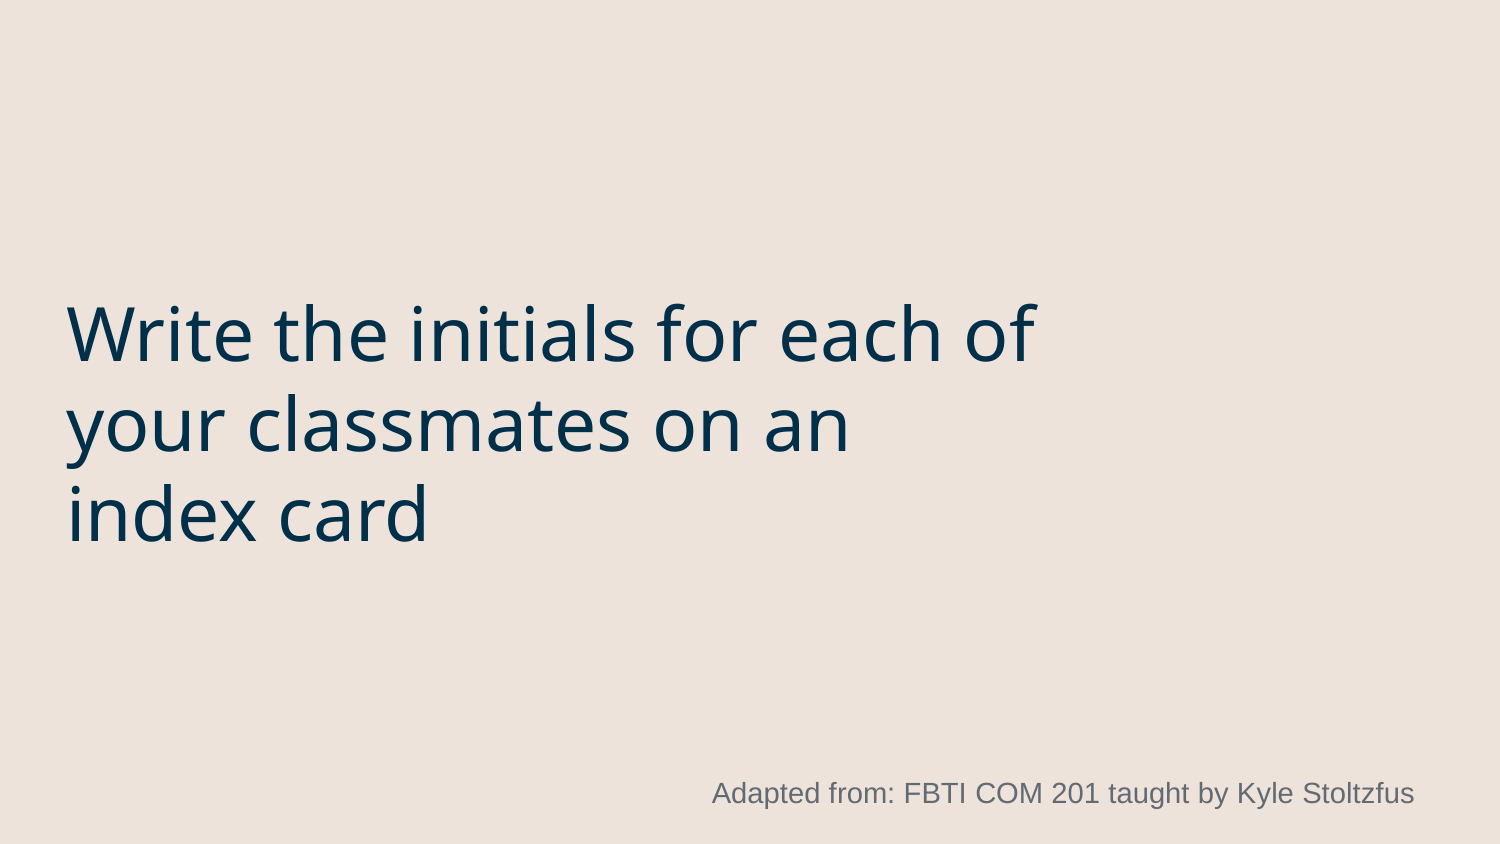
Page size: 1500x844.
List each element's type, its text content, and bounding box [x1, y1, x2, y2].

title Write the initials for each of your classmates on an index card [51, 130, 1076, 713]
